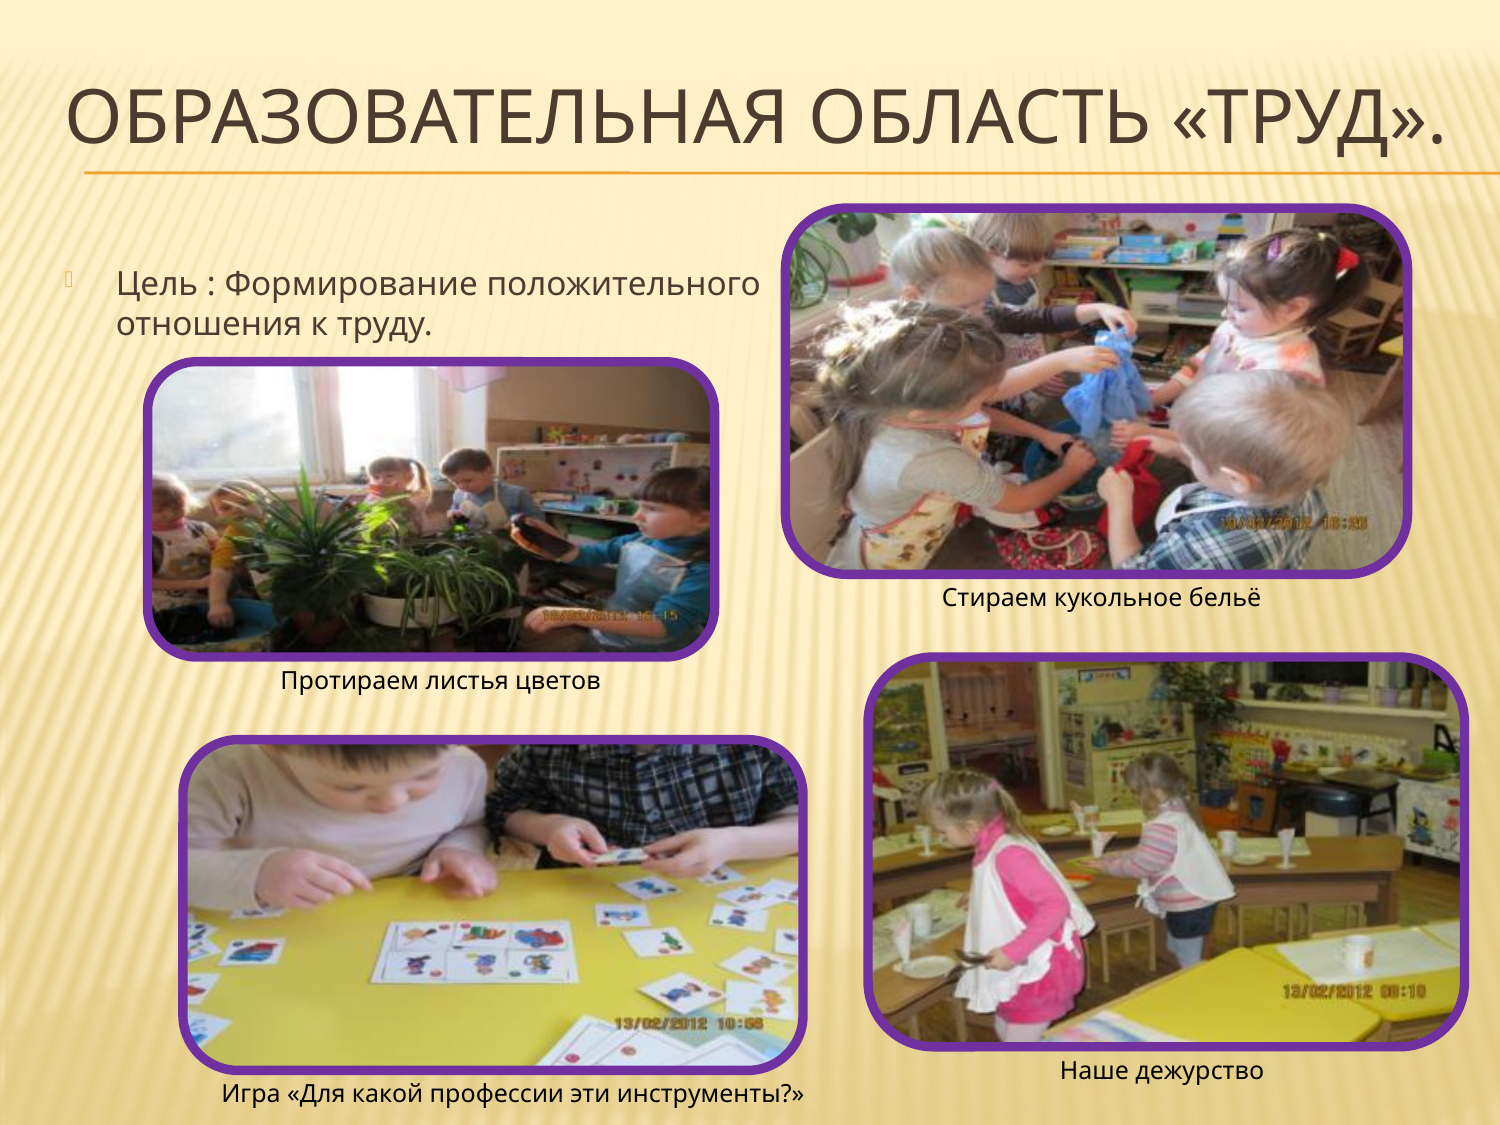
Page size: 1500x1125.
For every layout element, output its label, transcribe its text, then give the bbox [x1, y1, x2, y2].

text_box Стираем кукольное бельё [927, 593, 1294, 619]
picture [867, 656, 1465, 1048]
title Образовательная область «труд». [50, 42, 1475, 185]
picture [182, 739, 804, 1071]
picture [147, 361, 715, 658]
list Цель : Формирование положительного отношения к труду. [50, 254, 775, 374]
text_box Игра «Для какой профессии эти инструменты?» [206, 1070, 867, 1116]
text_box Протираем листья цветов [265, 675, 644, 702]
text_box Наше дежурство [1045, 1064, 1329, 1092]
picture [785, 207, 1408, 575]
